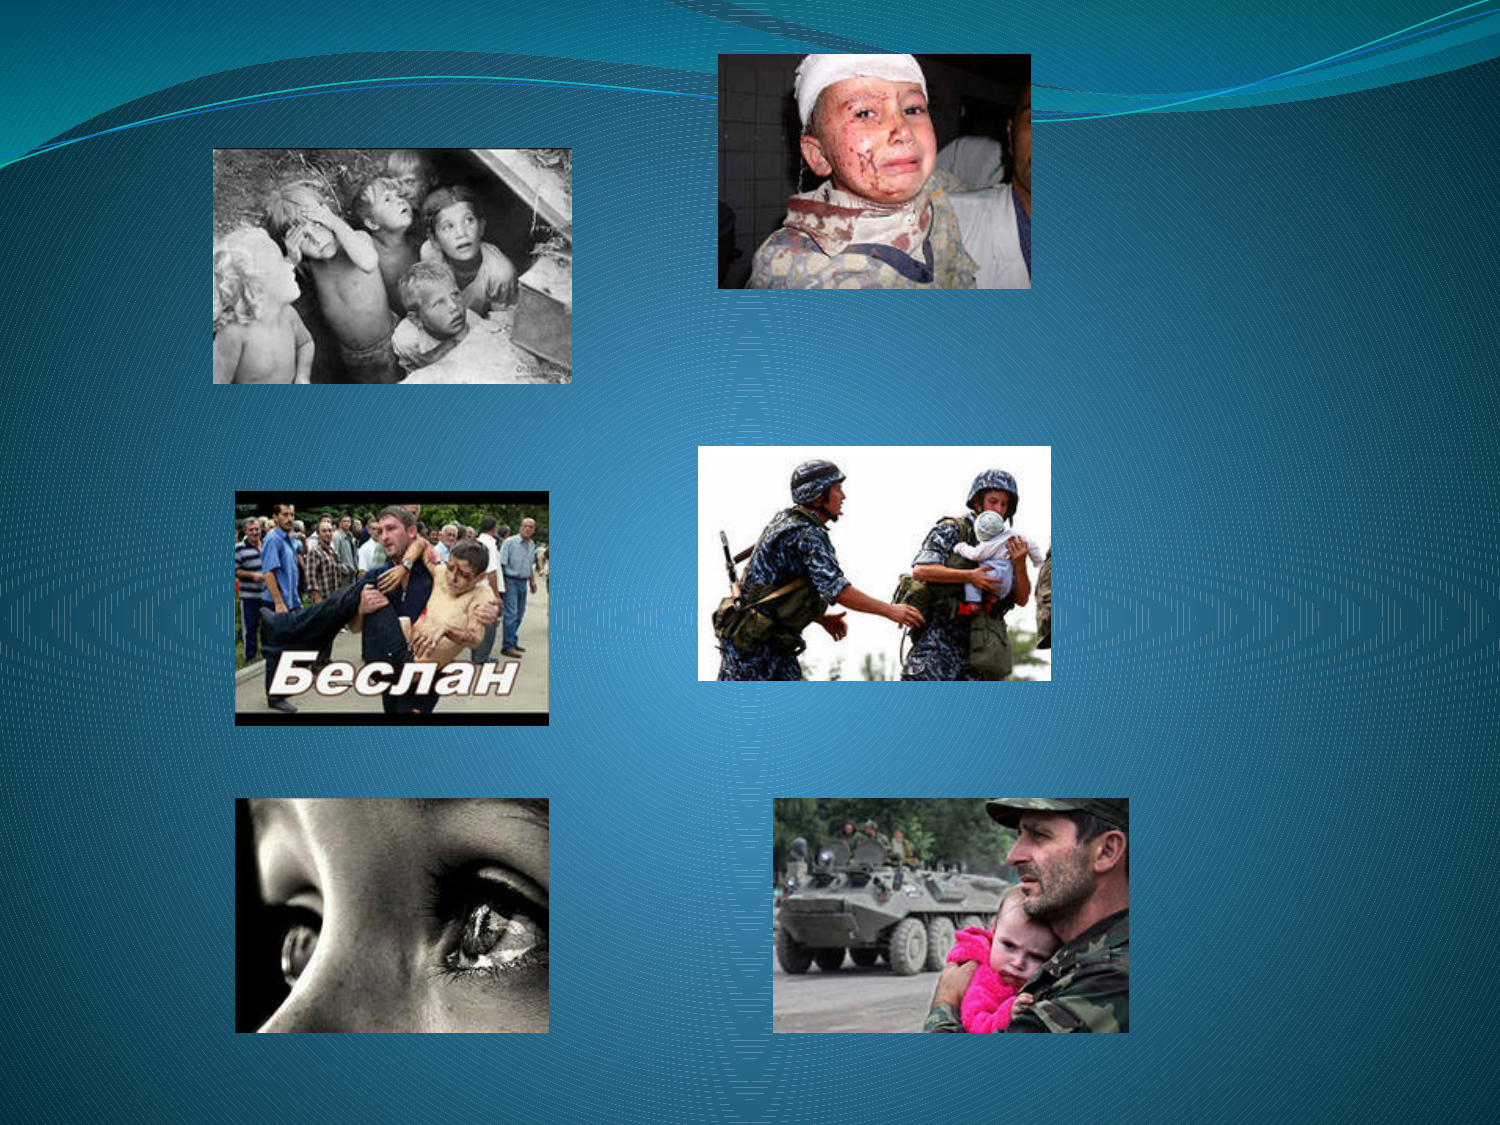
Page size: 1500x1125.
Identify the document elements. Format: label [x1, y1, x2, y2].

picture [213, 148, 572, 384]
picture [235, 798, 549, 1034]
picture [698, 446, 1051, 682]
picture [717, 54, 1031, 290]
picture [235, 491, 549, 727]
picture [773, 798, 1129, 1034]
